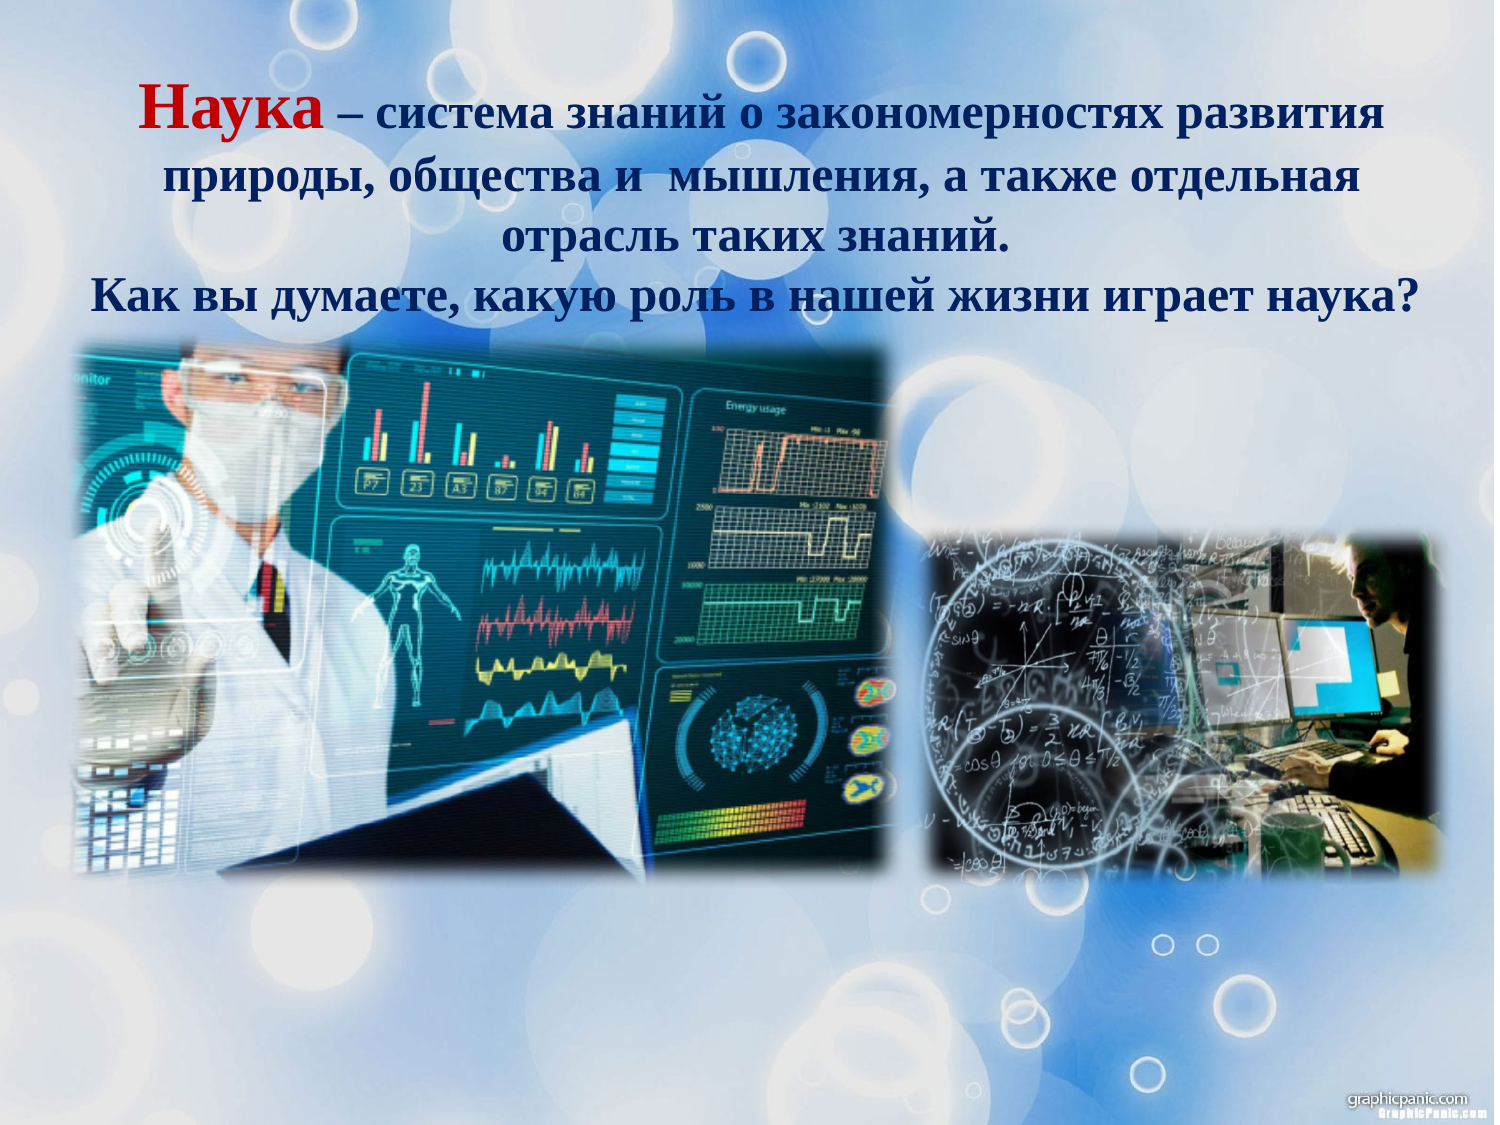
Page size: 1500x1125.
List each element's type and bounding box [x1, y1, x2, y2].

picture [64, 329, 904, 889]
list [0, 0, 1495, 1125]
picture [911, 522, 1454, 890]
